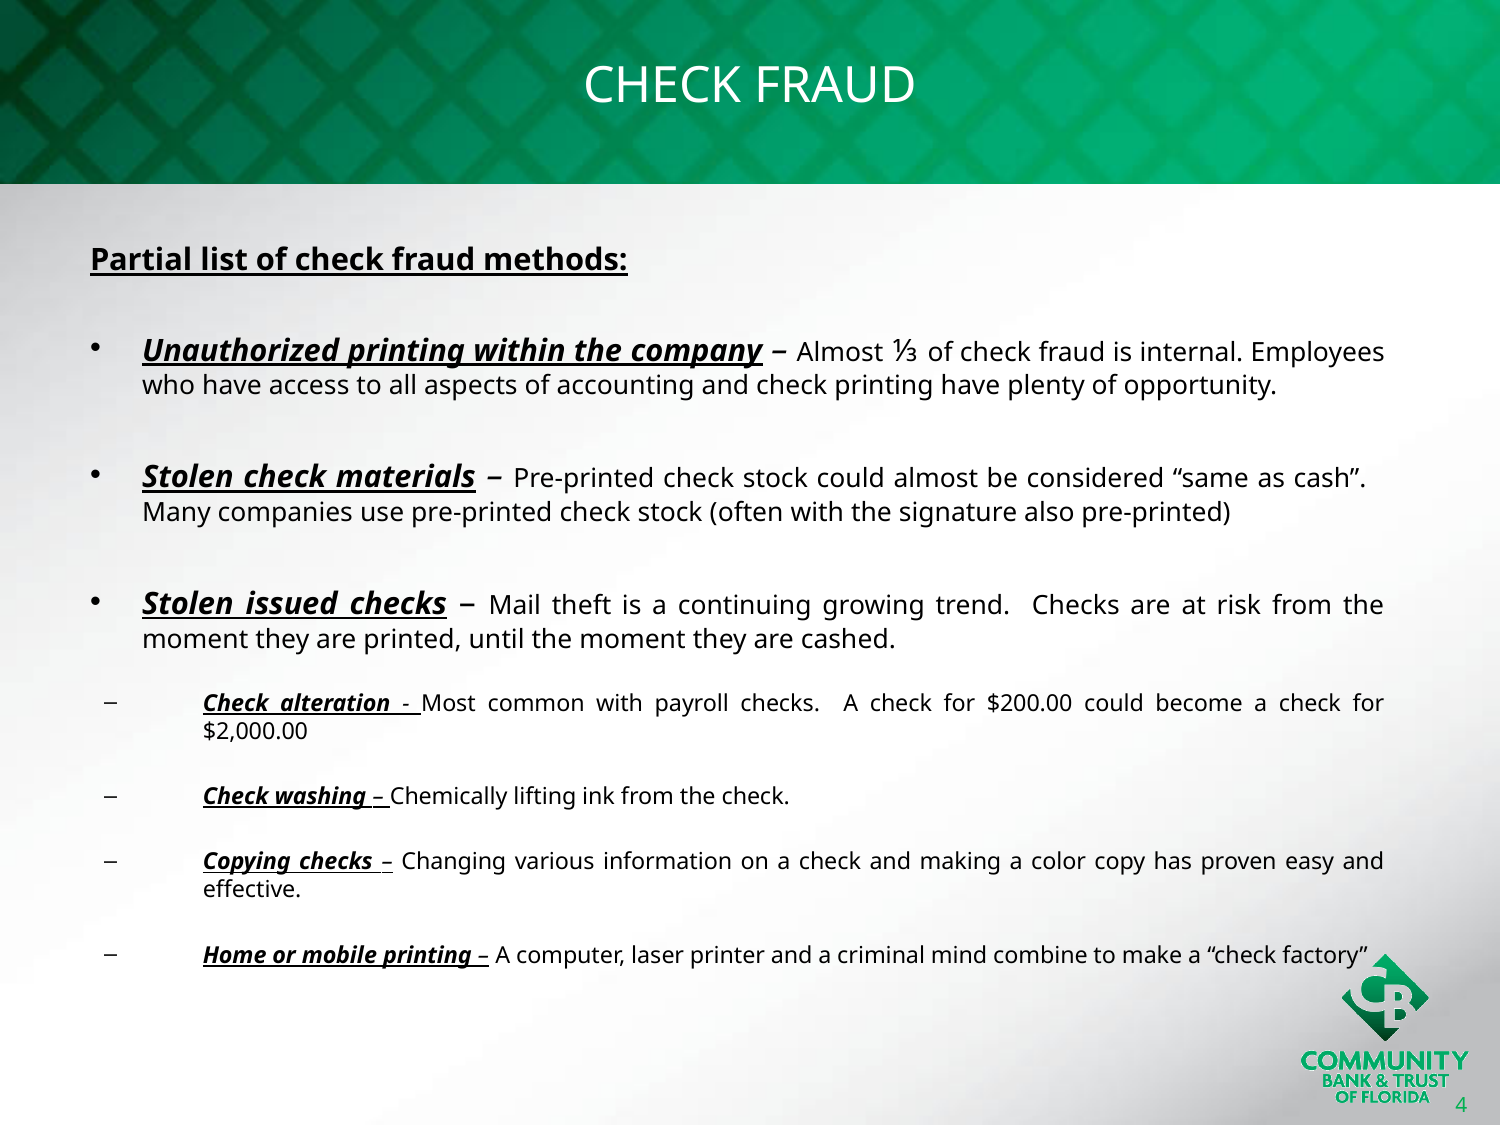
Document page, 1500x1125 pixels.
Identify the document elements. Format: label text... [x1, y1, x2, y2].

text_box 4 [1440, 1084, 1483, 1125]
list Partial list of check fraud methods: Unauthorized printing within the company – Almost ⅓ of check fraud is internal. Employees who have access to all aspects of accounting and check printing have plenty of opportunity. Stolen check materials – Pre-printed check stock could almost be considered “same as cash”. Many companies use pre-printed check stock (often with the signature also pre-printed) Stolen issued checks – Mail theft is a continuing growing trend. Checks are at risk from the moment they are printed, until the moment they are cashed. Check alteration - Most common with payroll checks. A check for $200.00 could become a check for $2,000.00 Check washing – Chemically lifting ink from the check. Copying checks – Changing various information on a check and making a color copy has proven easy and effective. Home or mobile printing – A computer, laser printer and a criminal mind combine to make a “check factory” [75, 233, 1401, 1029]
title Check fraud [75, 45, 1425, 233]
picture [0, 0, 1500, 1125]
